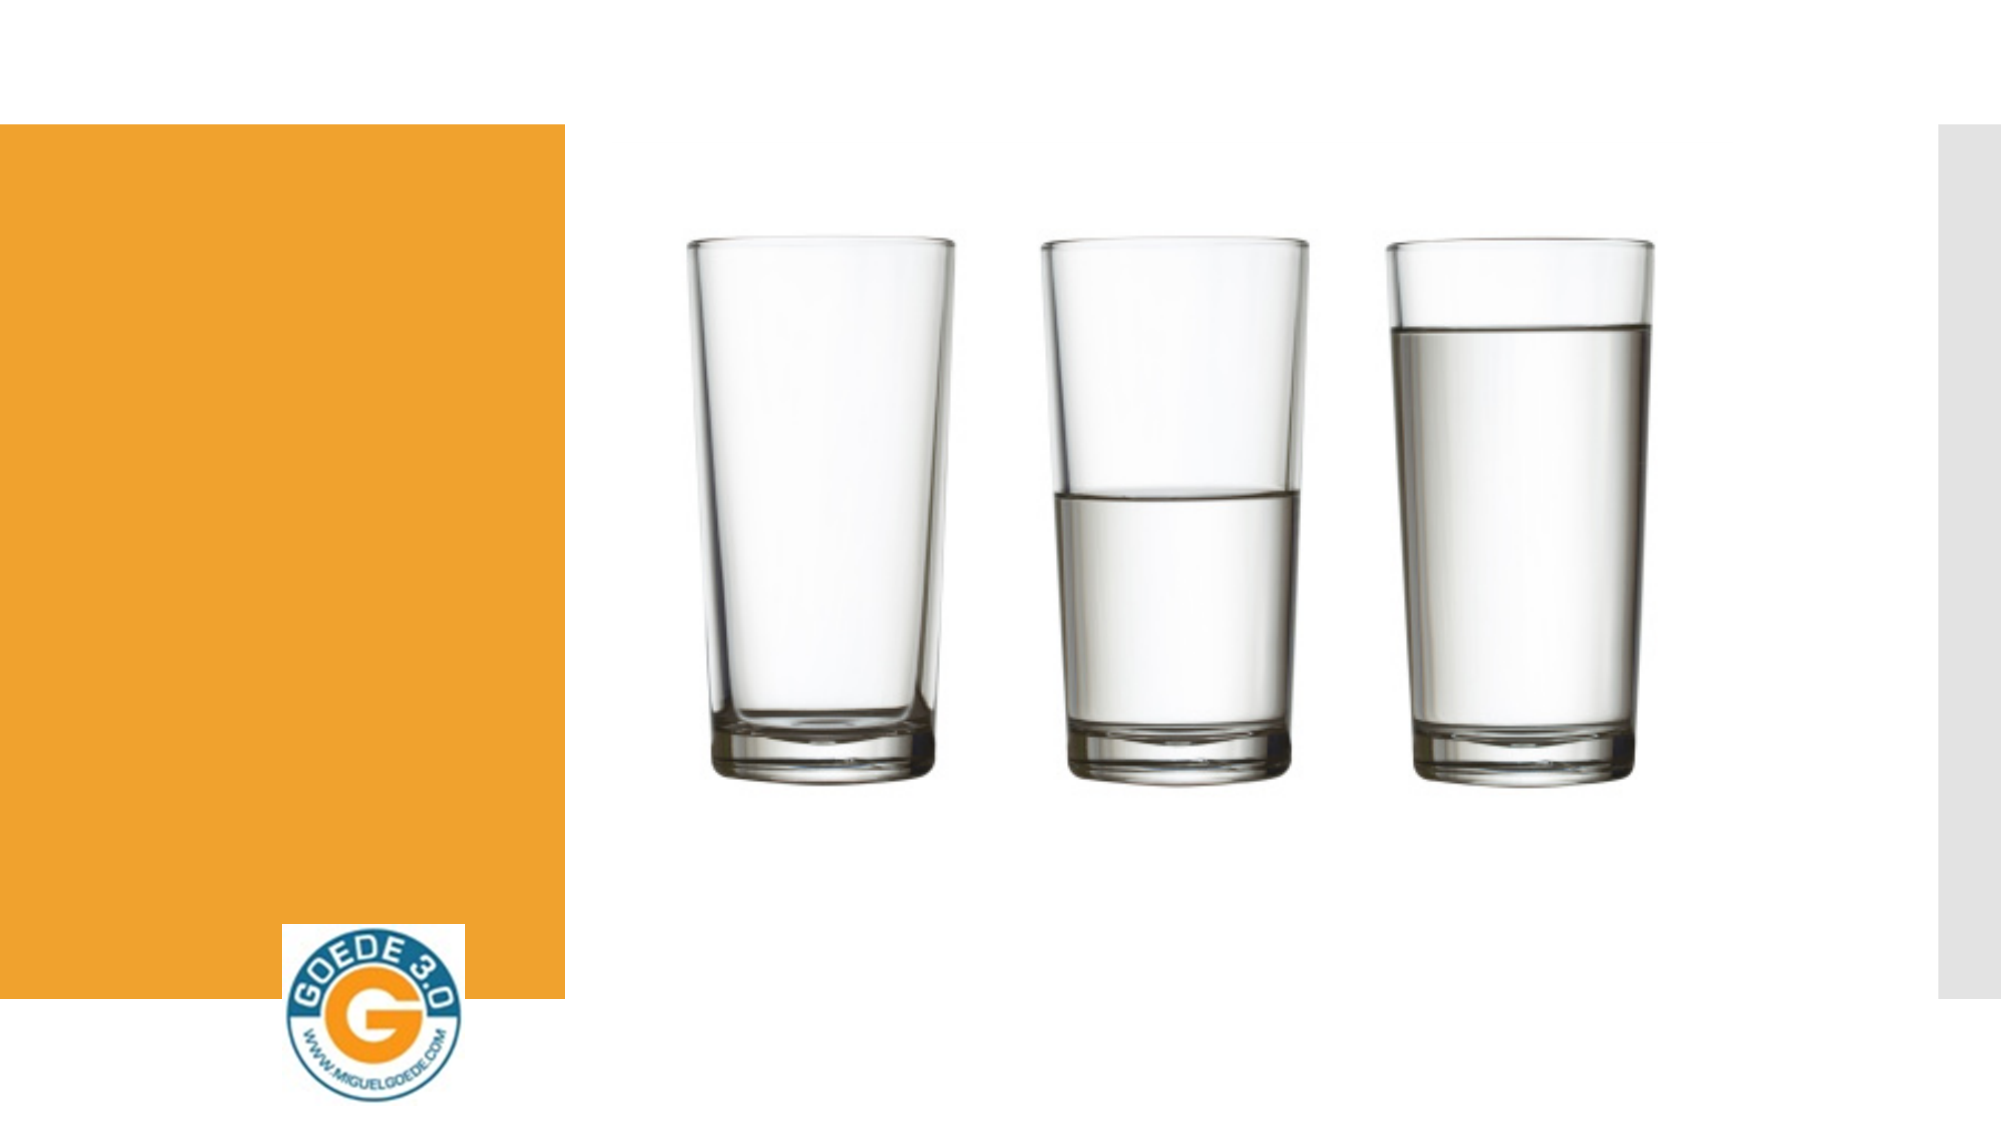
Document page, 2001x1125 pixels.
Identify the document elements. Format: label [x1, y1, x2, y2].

picture [282, 924, 465, 1106]
list [634, 141, 1835, 982]
picture [612, 141, 1734, 893]
